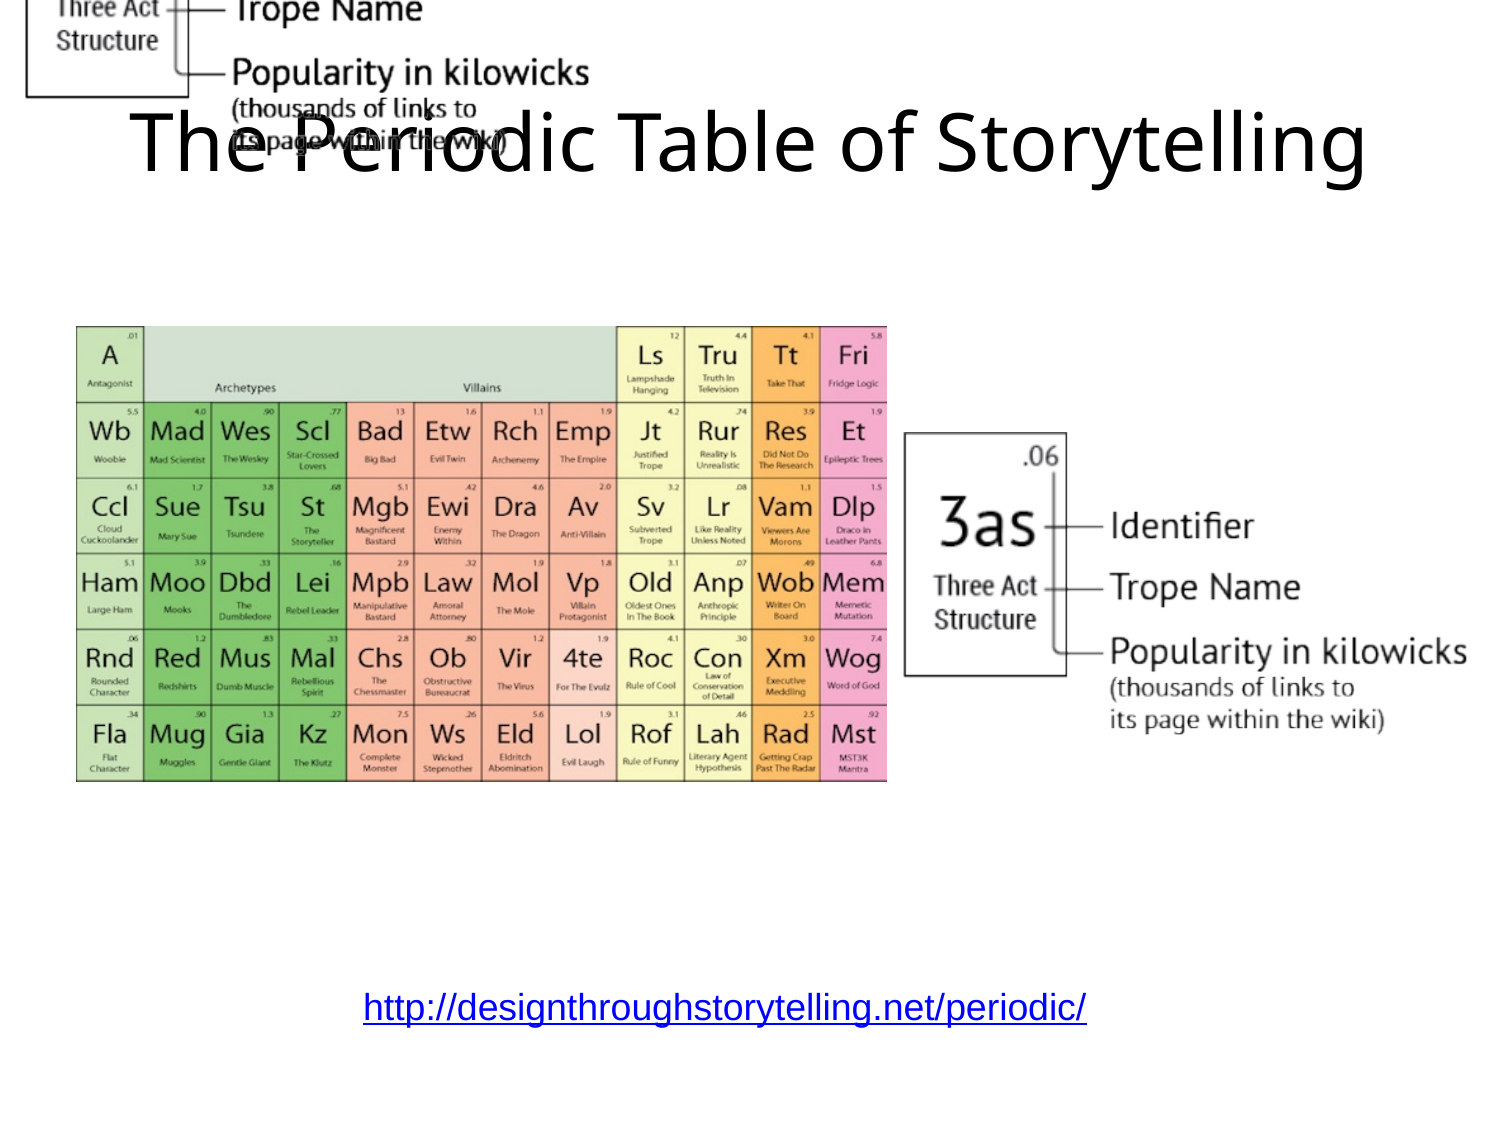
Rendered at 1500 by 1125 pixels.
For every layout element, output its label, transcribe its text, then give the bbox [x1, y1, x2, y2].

title The Periodic Table of Storytelling [75, 45, 1425, 233]
picture [903, 432, 1470, 738]
text_box http://designthroughstorytelling.net/periodic/ [348, 975, 1137, 1081]
picture [25, 0, 592, 159]
picture [76, 325, 887, 782]
